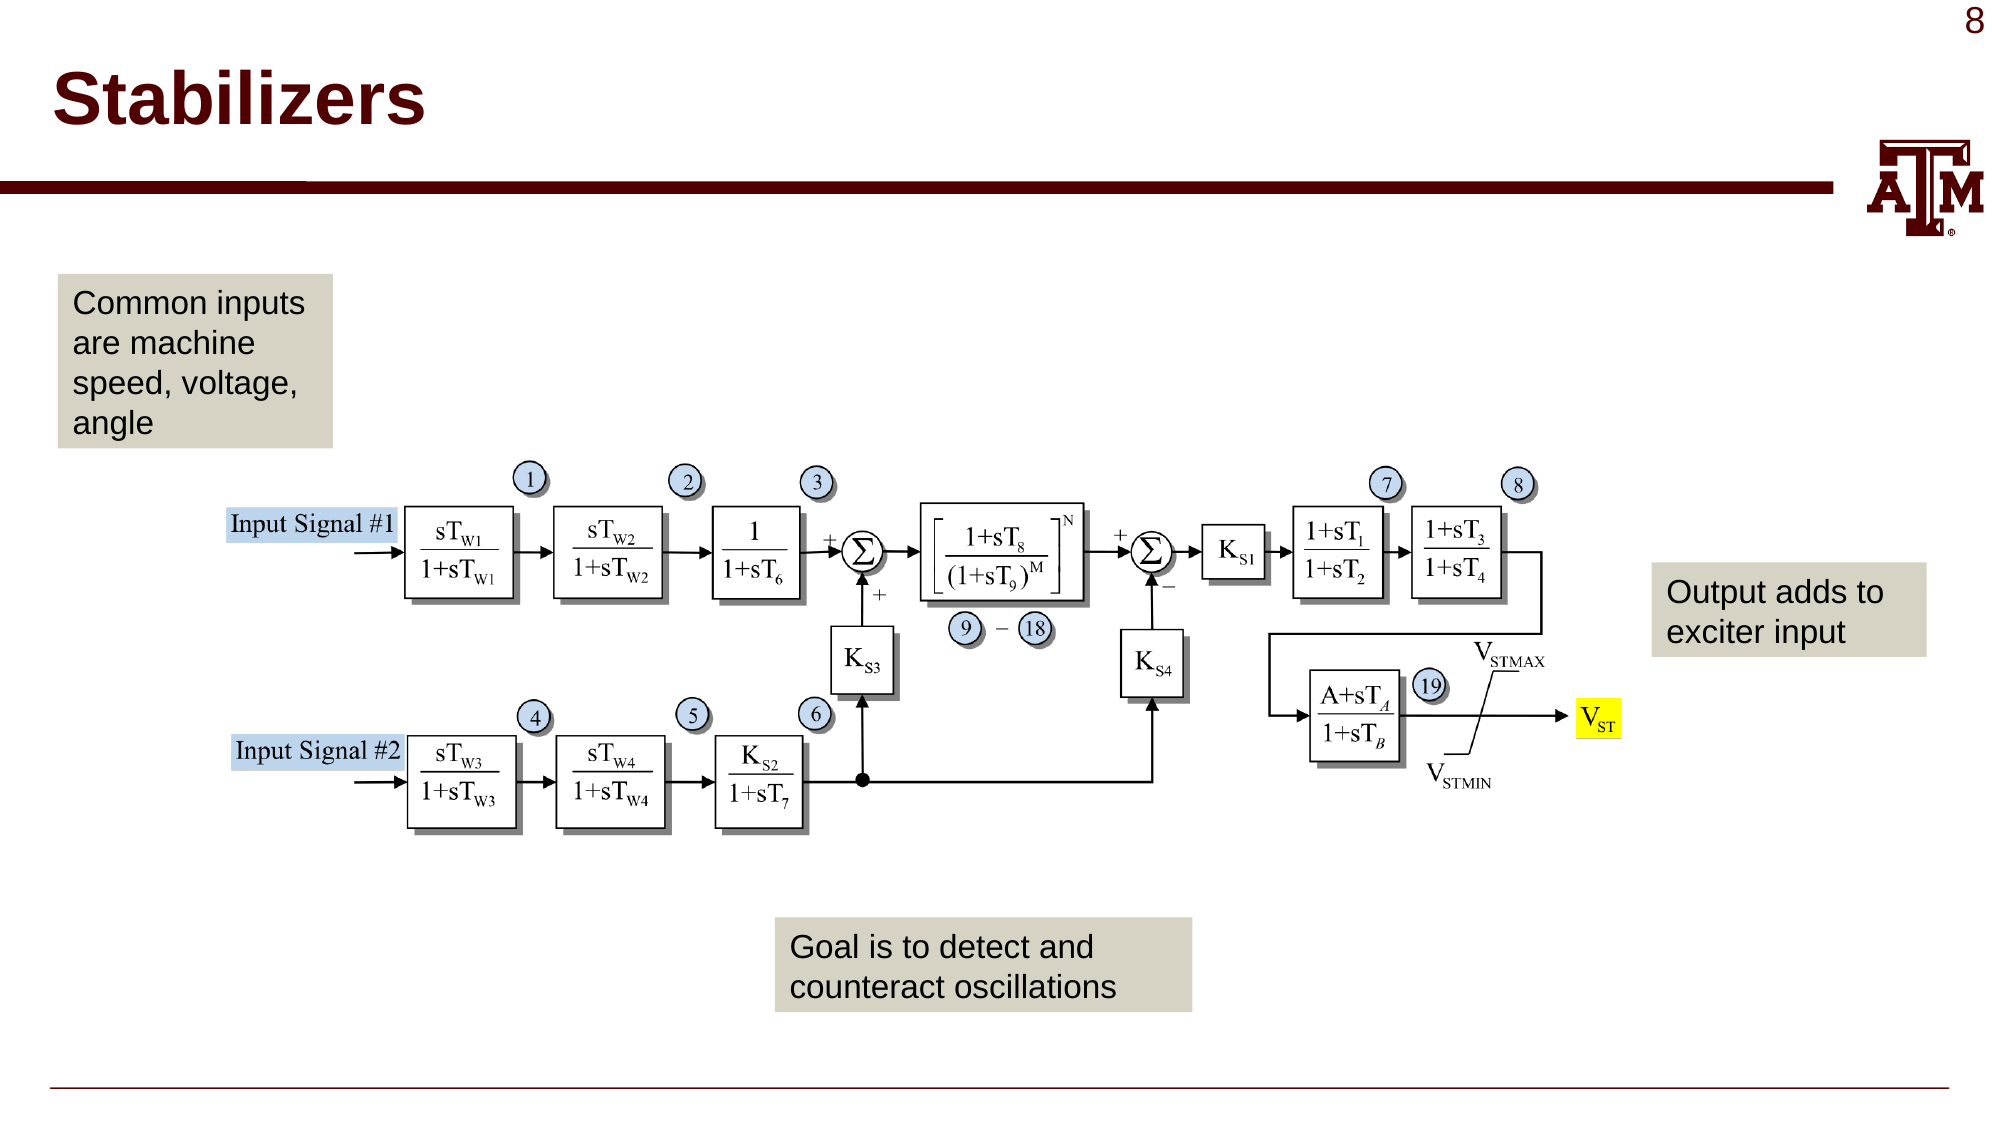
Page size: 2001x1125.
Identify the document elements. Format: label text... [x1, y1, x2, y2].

picture [1850, 112, 2000, 263]
text_box Goal is to detect and counteract oscillations [774, 917, 1193, 1013]
text_box Output adds to exciter input [1677, 562, 1927, 657]
text_box Common inputs are machine speed, voltage, angle [57, 273, 333, 449]
picture [174, 437, 1673, 851]
title Stabilizers [37, 12, 1826, 189]
